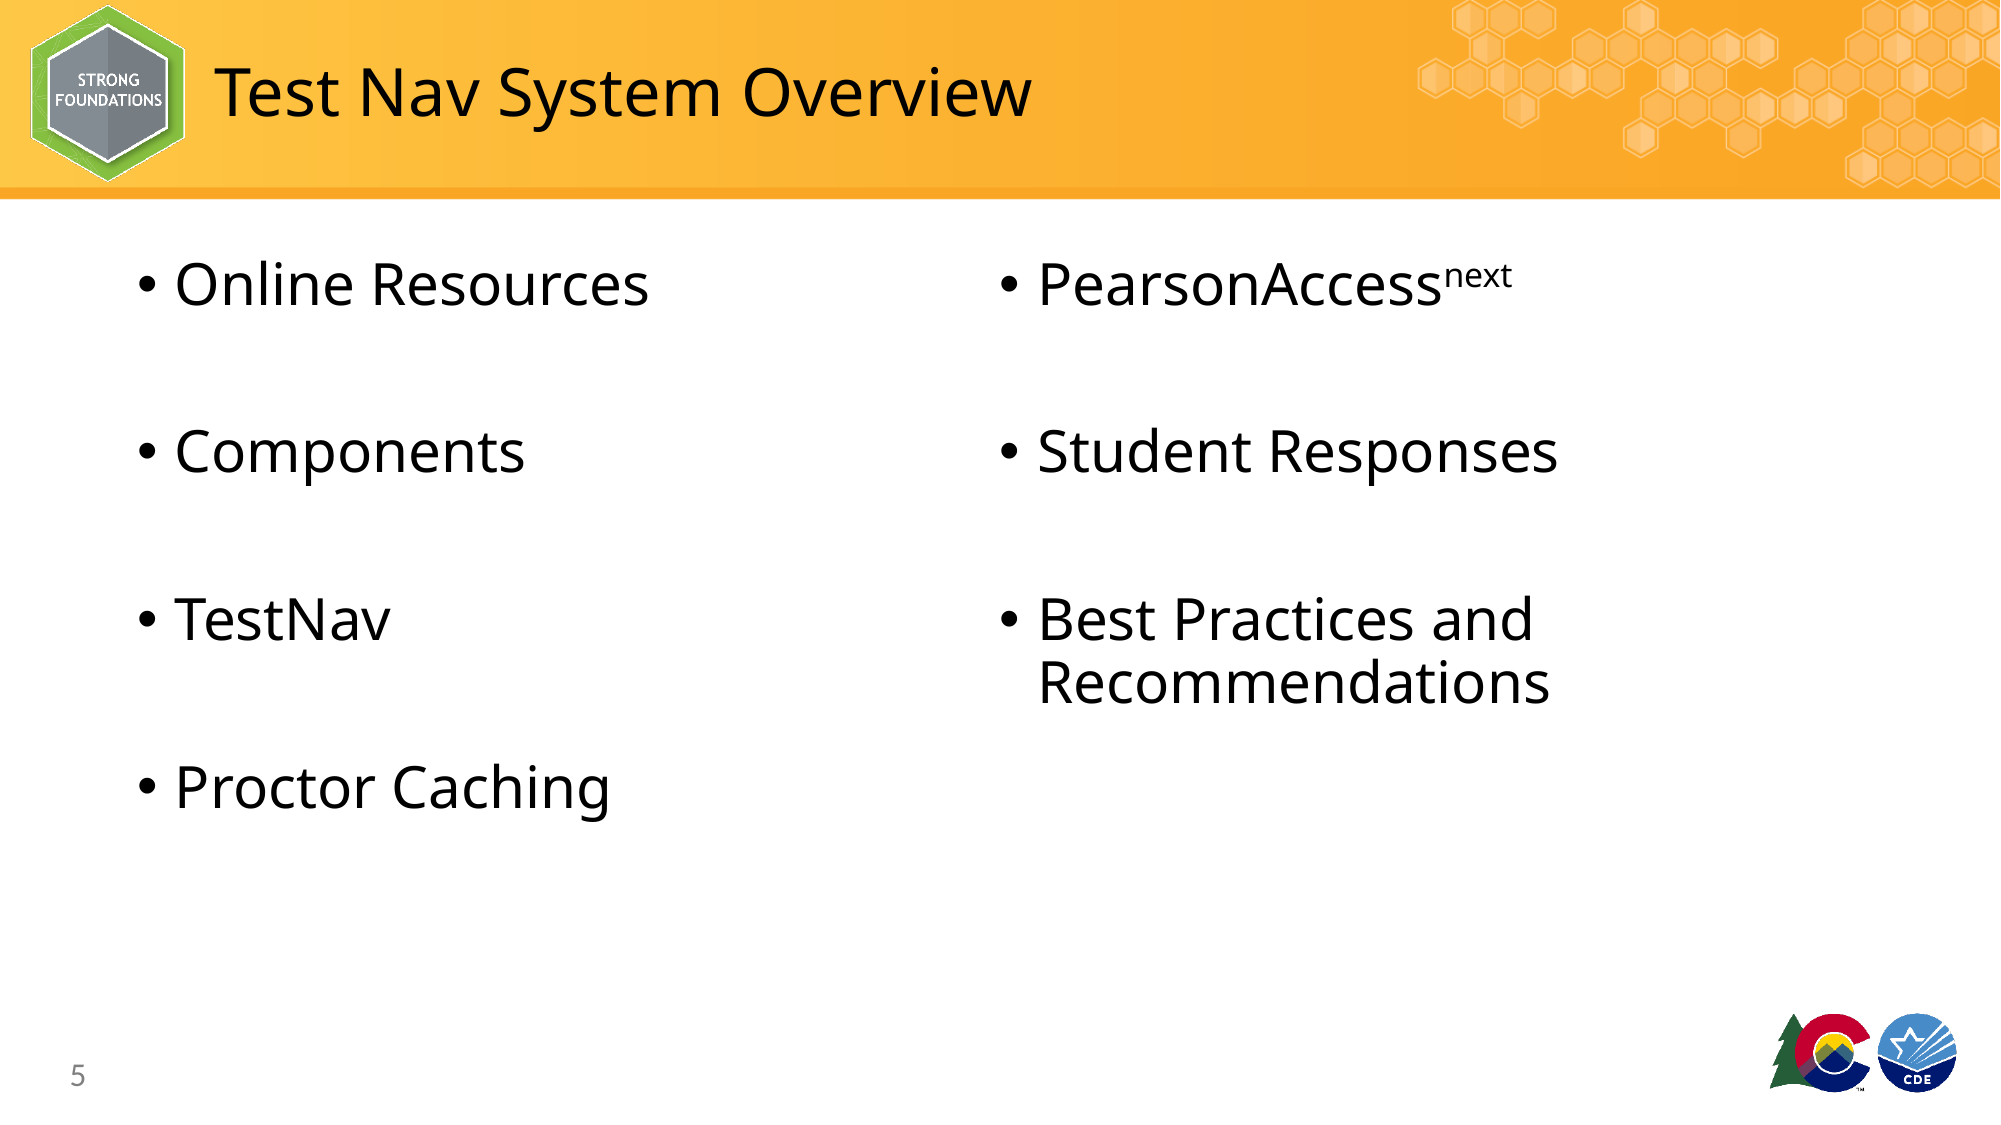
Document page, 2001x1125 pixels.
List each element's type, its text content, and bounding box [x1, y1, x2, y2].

picture [1768, 1012, 1957, 1093]
picture [0, 0, 2000, 200]
title Test Nav System Overview [214, 58, 1396, 182]
slide_number 5 [54, 1042, 505, 1103]
list Online Resources Components TestNav Proctor Caching PearsonAccessnext Student Responses Best Practices and Recommendations [137, 254, 1863, 1023]
